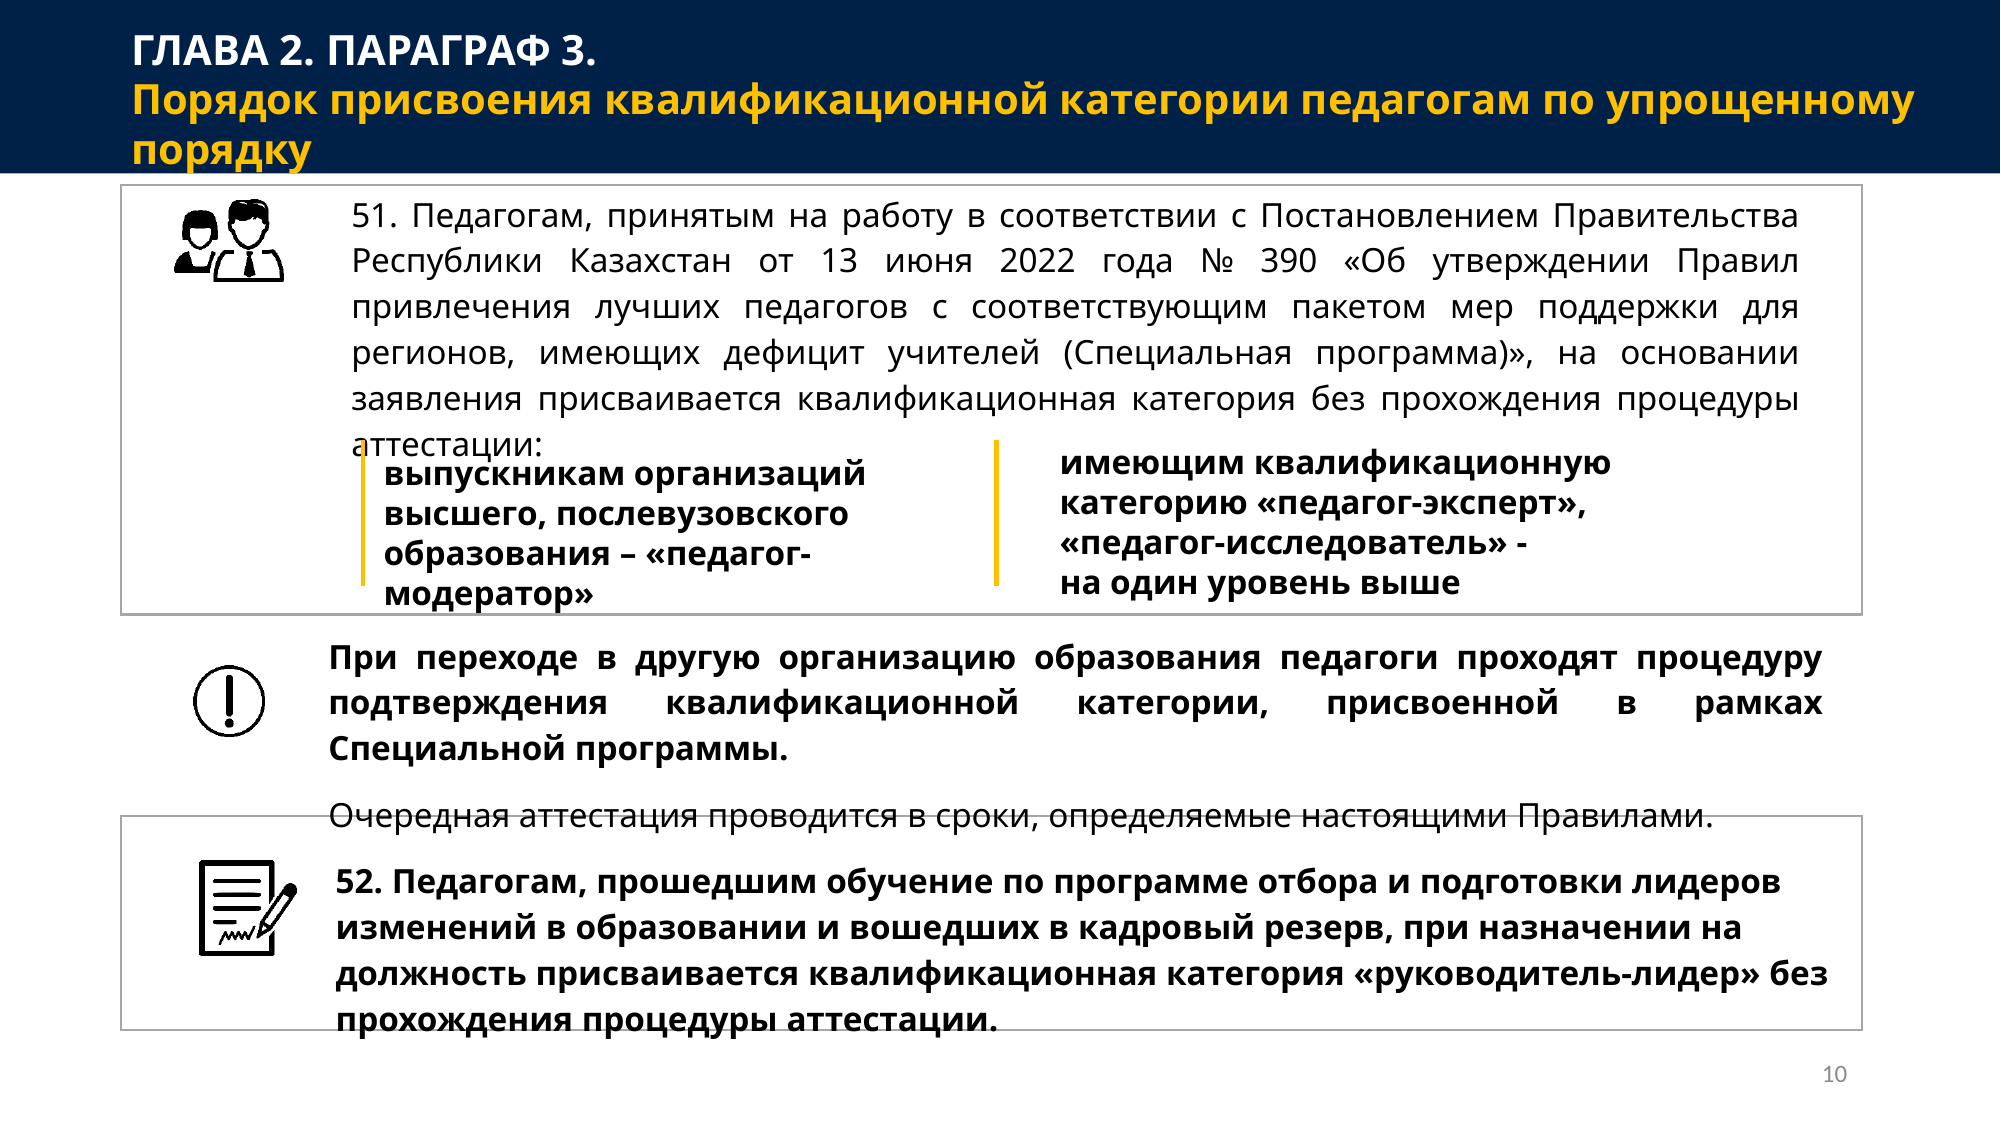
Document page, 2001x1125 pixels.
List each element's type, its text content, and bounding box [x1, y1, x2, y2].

text_box [120, 184, 368, 616]
text_box [955, 184, 1863, 616]
text_box выпускникам организаций высшего, послевузовского образования – «педагог-модератор» [368, 445, 955, 620]
picture [193, 665, 265, 737]
picture [199, 860, 297, 956]
text_box имеющим квалификационную категорию «педагог-эксперт», «педагог-исследователь» - на один уровень выше [1044, 433, 1755, 609]
text_box 51. Педагогам, принятым на работу в соответствии с Постановлением Правительства Республики Казахстан от 13 июня 2022 года № 390 «Об утверждении Правил привлечения лучших педагогов с соответствующим пакетом мер поддержки для регионов, имеющих дефицит учителей (Специальная программа)», на основании заявления присваивается квалификационная категория без прохождения процедуры аттестации: [336, 180, 1817, 471]
picture [174, 199, 284, 282]
text_box При переходе в другую организацию образования педагоги проходят процедуру подтверждения квалификационной категории, присвоенной в рамках Специальной программы. Очередная аттестация проводится в сроки, определяемые настоящими Правилами. [313, 622, 1840, 842]
text_box [0, 0, 2000, 174]
slide_number 10 [1412, 1042, 1863, 1103]
list 52. Педагогам, прошедшим обучение по программе отбора и подготовки лидеров изменений в образовании и вошедших в кадровый резерв, при назначении на должность присваивается квалификационная категория «руководитель-лидер» без прохождения процедуры аттестации. [320, 847, 1863, 1031]
text_box [120, 815, 1863, 1031]
text_box ГЛАВА 2. ПАРАГРАФ 3. Порядок присвоения квалификационной категории педагогам по упрощенному порядку [116, 15, 1958, 181]
